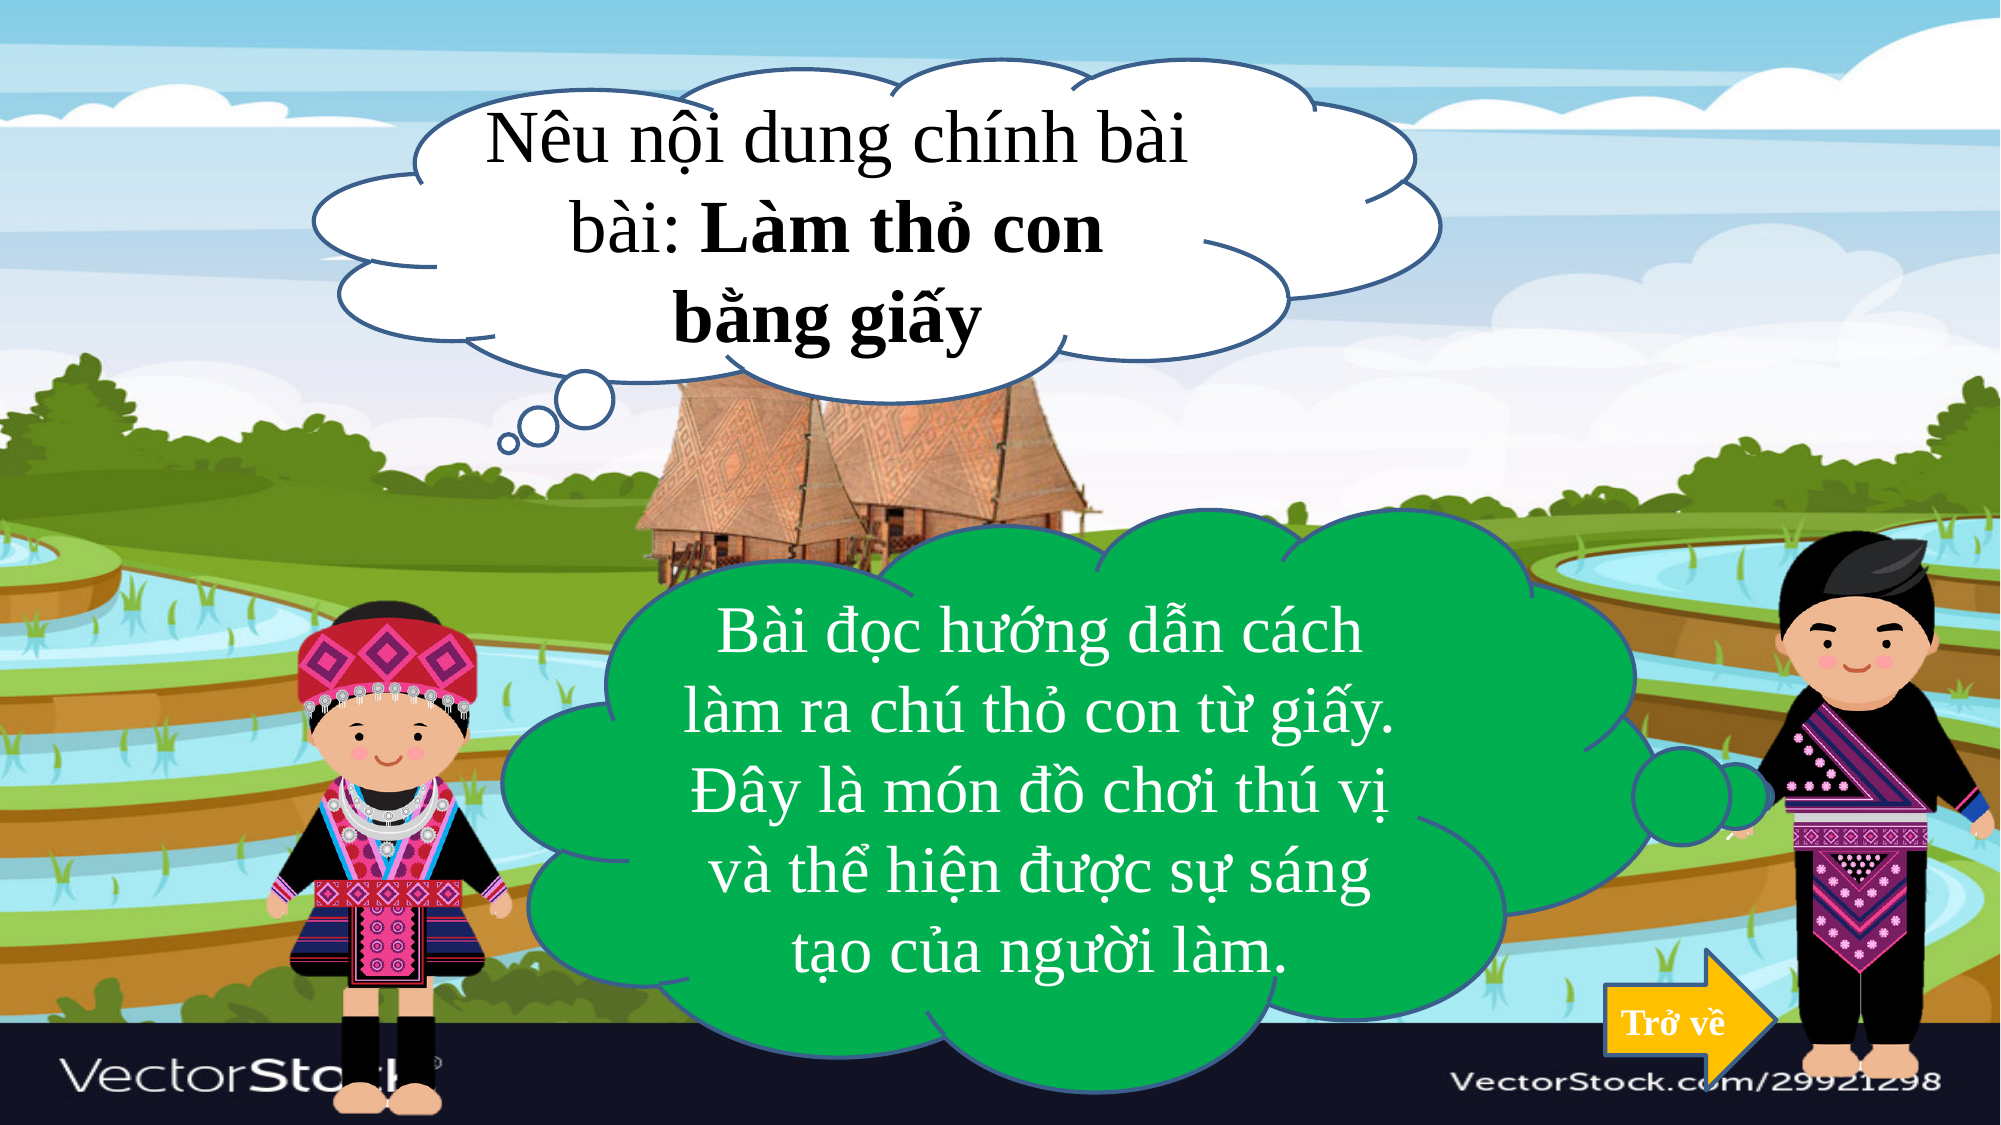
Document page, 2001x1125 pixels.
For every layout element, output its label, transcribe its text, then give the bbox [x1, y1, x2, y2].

text_box Nêu nội dung chính bài bài: Làm thỏ con bằng giấy [311, 57, 1443, 456]
text_box Bài đọc hướng dẫn cách làm ra chú thỏ con từ giấy. Đây là món đồ chơi thú vị và thể hiện được sự sáng tạo của người làm. [625, 507, 1709, 1095]
picture [0, 0, 2001, 1125]
text_box Trở về [1603, 947, 1709, 1093]
